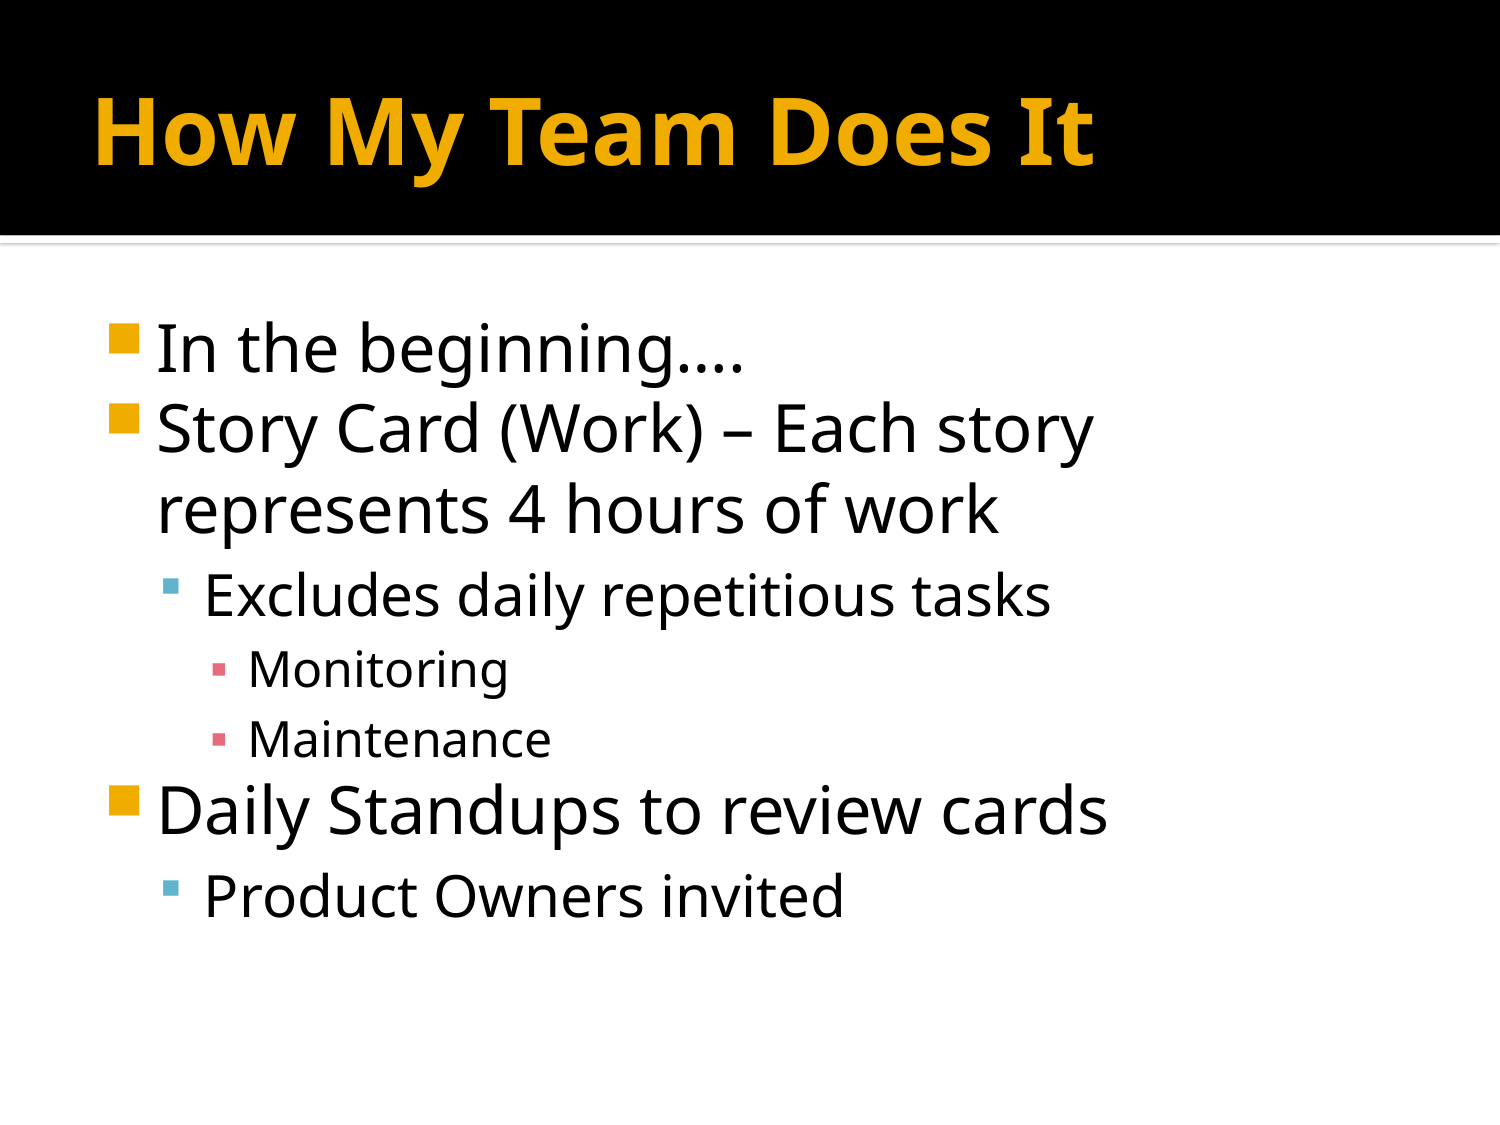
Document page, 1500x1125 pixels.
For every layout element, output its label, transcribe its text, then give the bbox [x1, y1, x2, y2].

title How My Team Does It [75, 25, 1425, 231]
list In the beginning…. Story Card (Work) – Each story represents 4 hours of work Excludes daily repetitious tasks Monitoring Maintenance Daily Standups to review cards Product Owners invited [75, 291, 1425, 1050]
